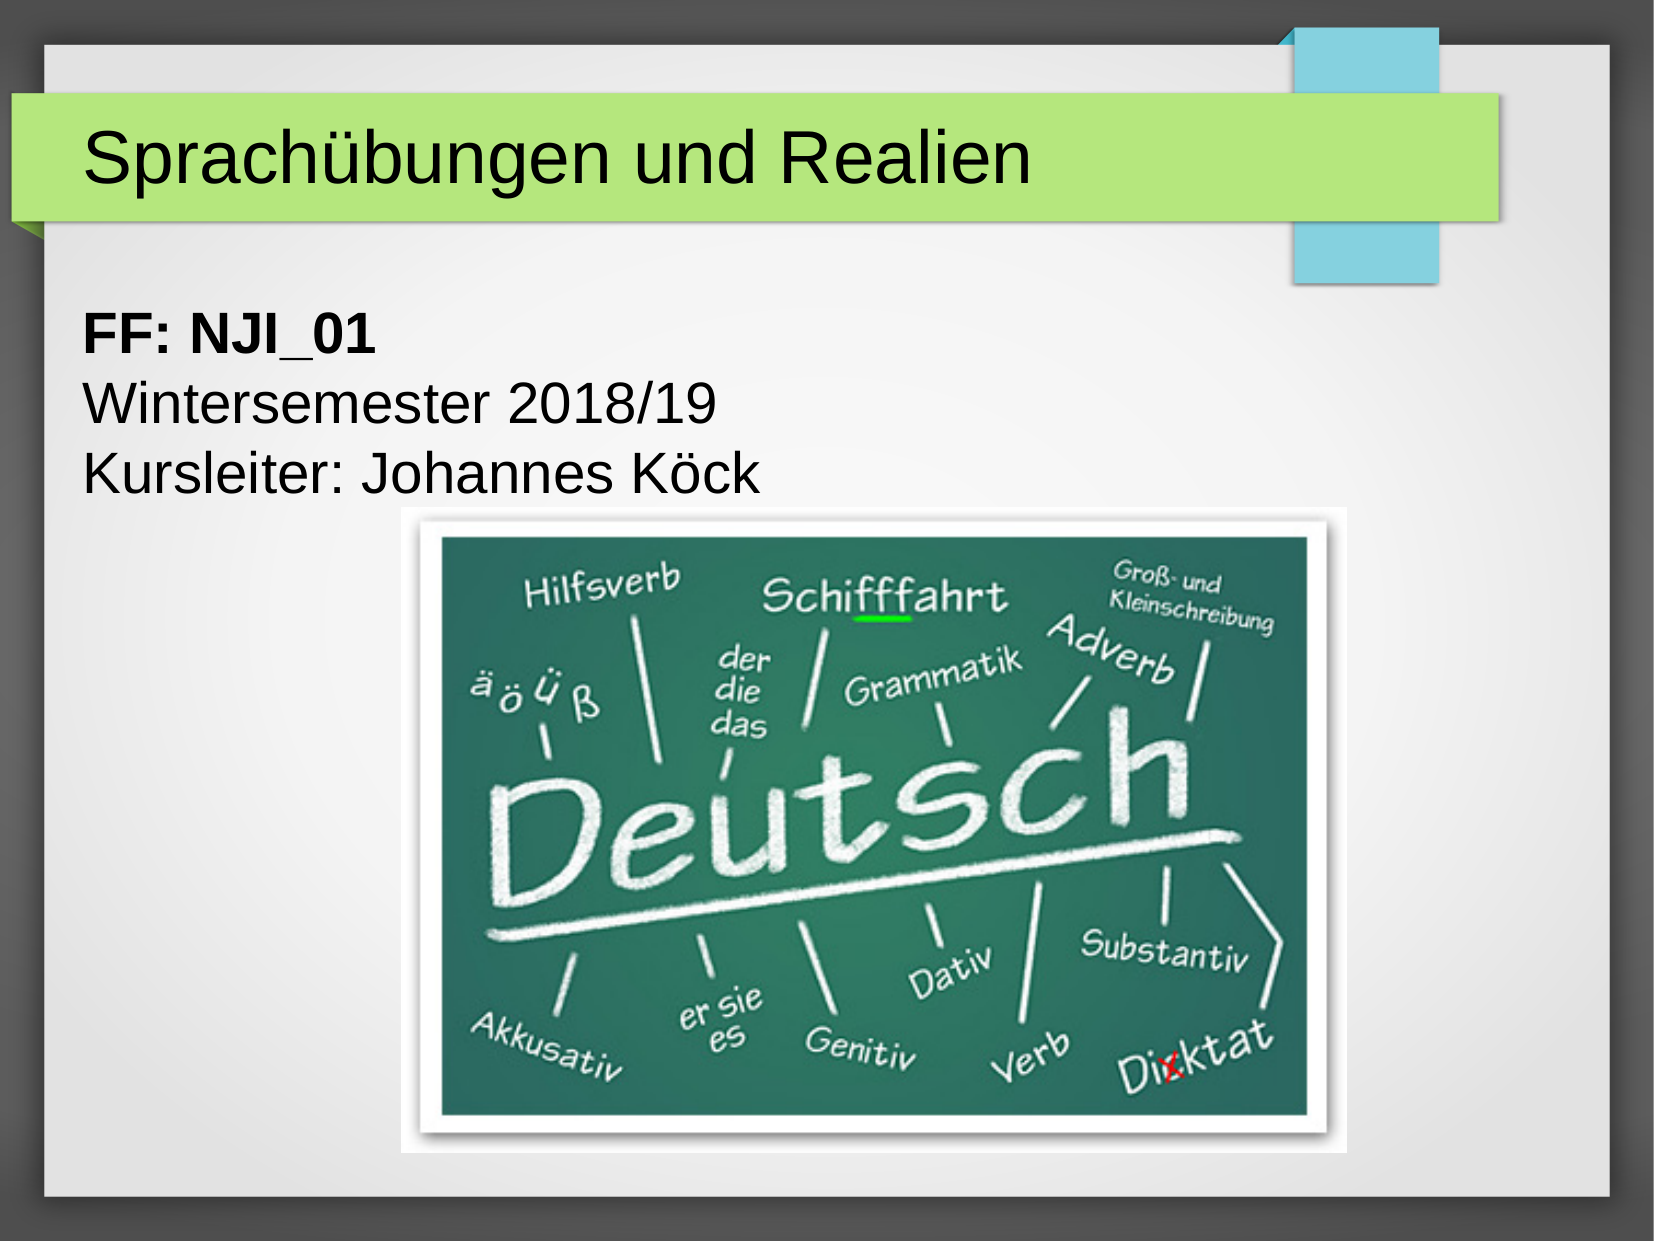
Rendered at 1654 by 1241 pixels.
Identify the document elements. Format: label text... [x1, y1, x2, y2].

text_box FF: NJI_01 Wintersemester 2018/19 Kursleiter: Johannes Köck [82, 295, 1571, 1015]
picture [0, 0, 1654, 1241]
text_box Sprachübungen und Realien [82, 94, 1264, 213]
